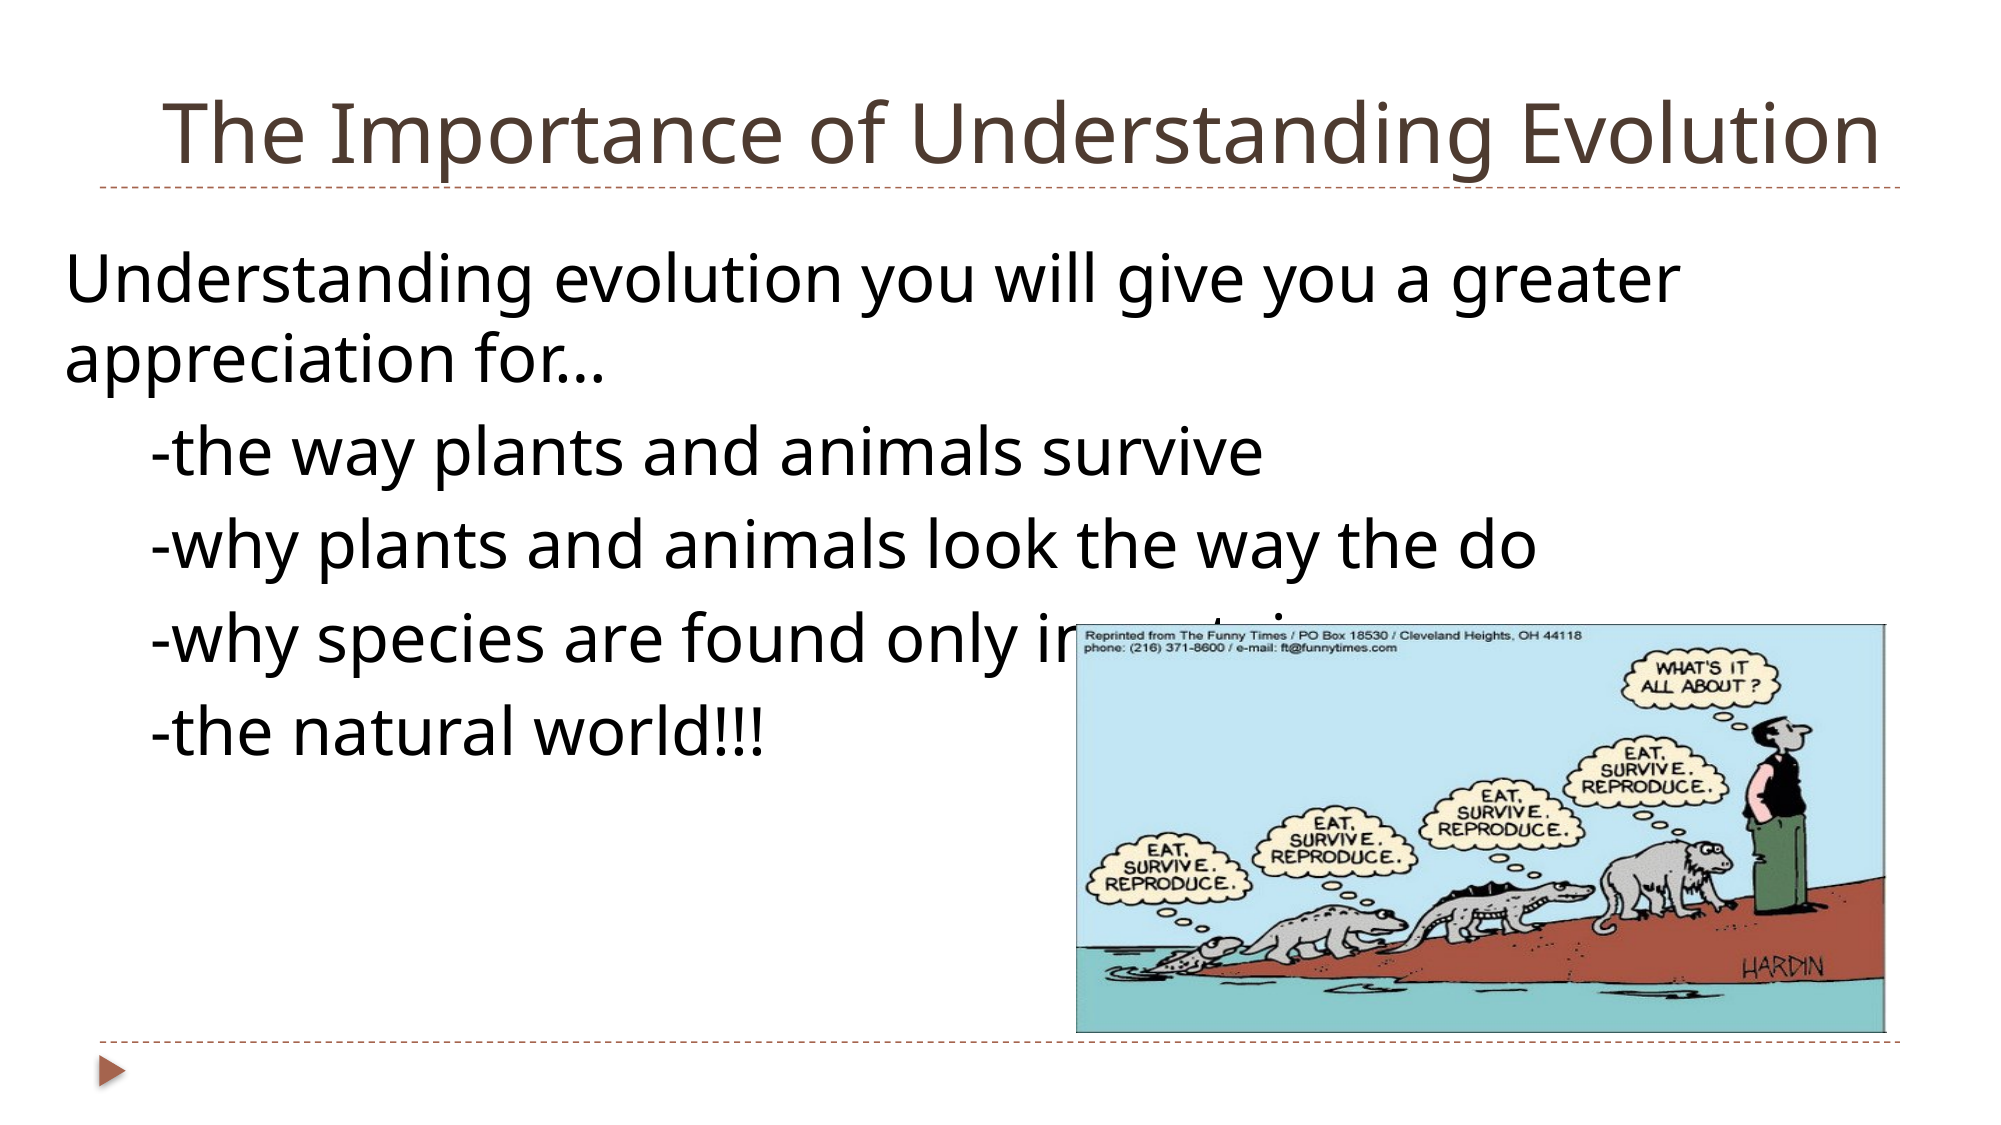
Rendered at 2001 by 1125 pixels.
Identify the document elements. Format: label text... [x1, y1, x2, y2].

title The Importance of Understanding Evolution [99, 24, 1947, 188]
list Understanding evolution you will give you a greater appreciation for… -the way plants and animals survive -why plants and animals look the way the do -why species are found only in certain areas -the natural world!!! [50, 228, 2000, 921]
text_box [324, 921, 1675, 1063]
picture [1076, 624, 1887, 1033]
